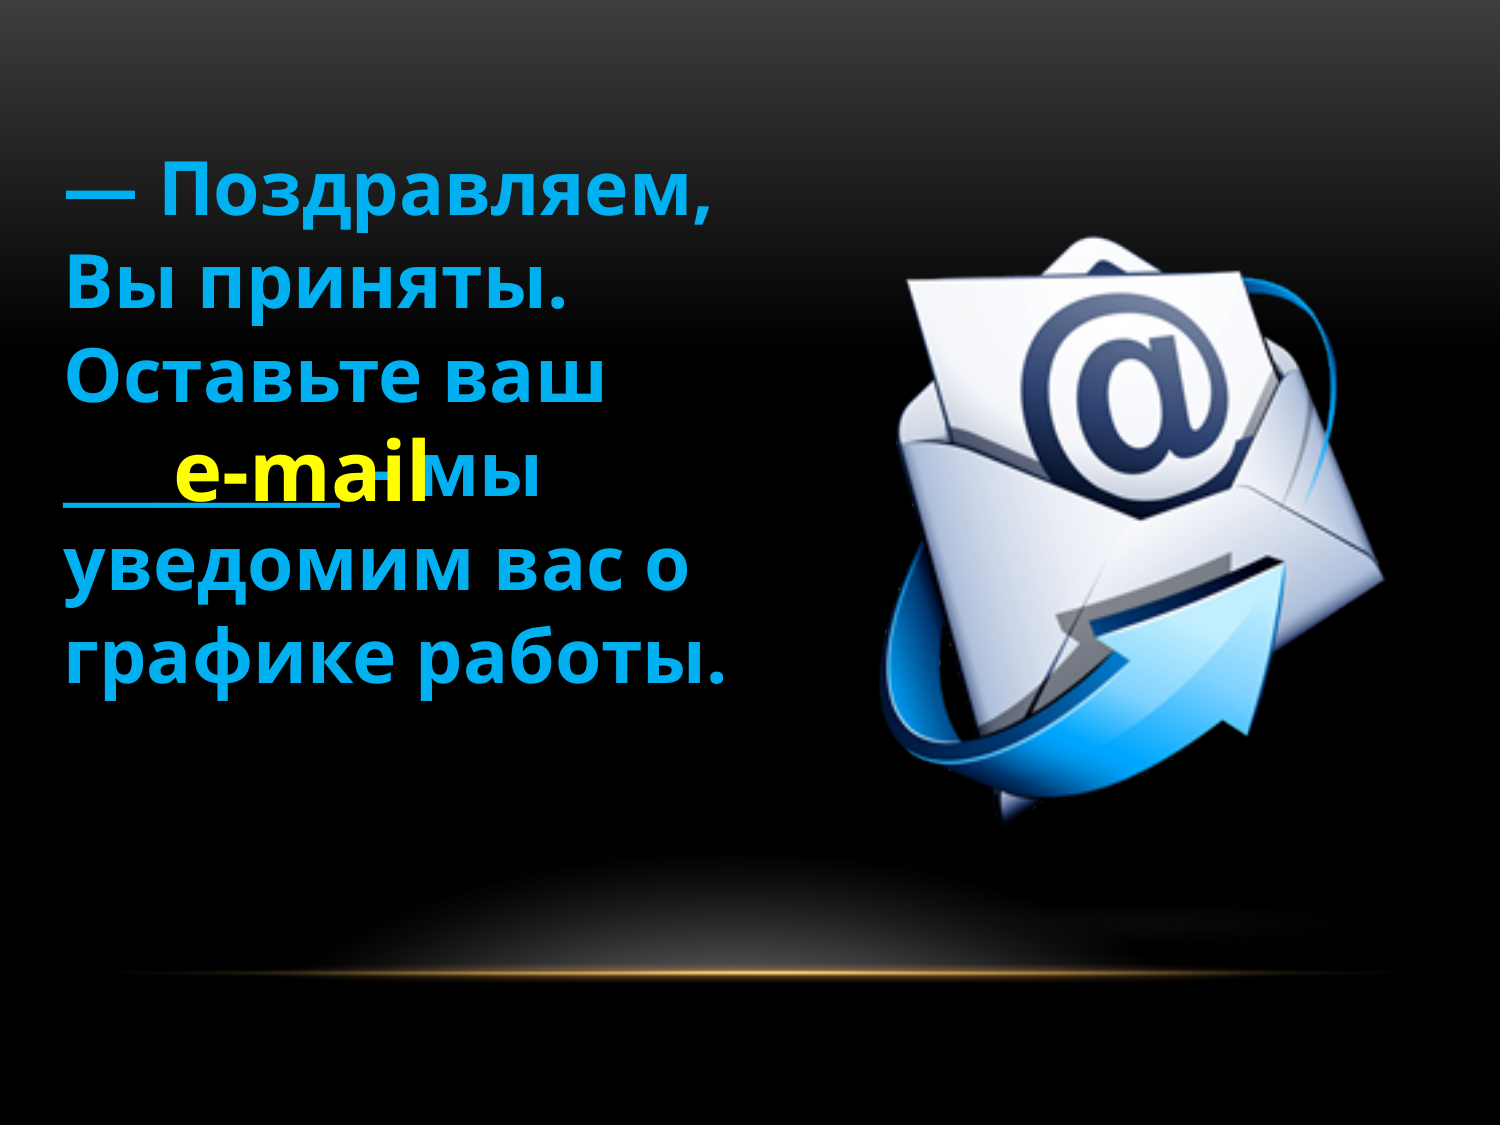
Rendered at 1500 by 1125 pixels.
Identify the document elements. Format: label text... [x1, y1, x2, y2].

text_box — Поздравляем, Вы приняты. Оставьте ваш _________ – мы уведомим вас о графике работы. [41, 370, 756, 580]
picture [0, 0, 1500, 1125]
text_box e-mail [62, 410, 544, 527]
